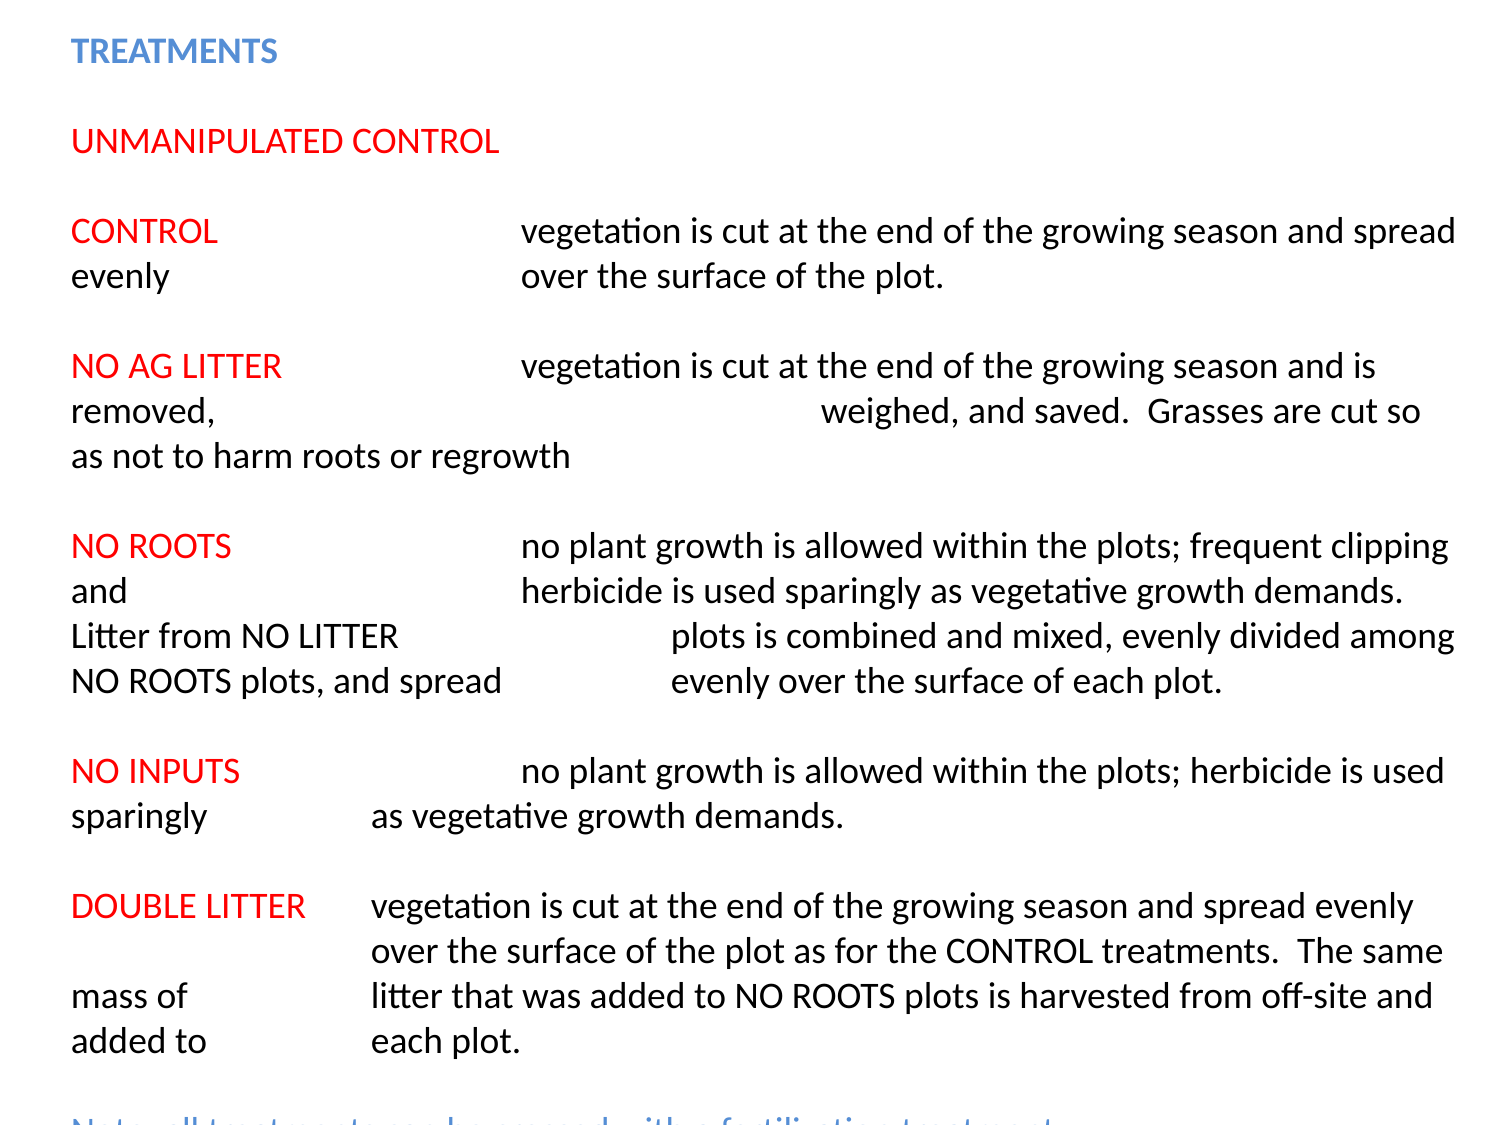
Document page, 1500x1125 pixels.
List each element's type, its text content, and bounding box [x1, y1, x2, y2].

text_box DIRT protocol for grasslands We have generally replicated all treatments 3 times, and have found that to be a minimum number of replicates – 5 is generally preferable. TREATMENTS UNMANIPULATED CONTROL CONTROL vegetation is cut at the end of the growing season and spread evenly over the surface of the plot. NO AG LITTER vegetation is cut at the end of the growing season and is removed, weighed, and saved. Grasses are cut so as not to harm roots or regrowth NO ROOTS no plant growth is allowed within the plots; frequent clipping and herbicide is used sparingly as vegetative growth demands. Litter from NO LITTER plots is combined and mixed, evenly divided among NO ROOTS plots, and spread evenly over the surface of each plot. NO INPUTS no plant growth is allowed within the plots; herbicide is used sparingly as vegetative growth demands. DOUBLE LITTER vegetation is cut at the end of the growing season and spread evenly over the surface of the plot as for the CONTROL treatments. The same mass of litter that was added to NO ROOTS plots is harvested from off-site and added to each plot. Note: all treatments can be crossed with a fertilization treatment [56, 0, 1478, 1125]
